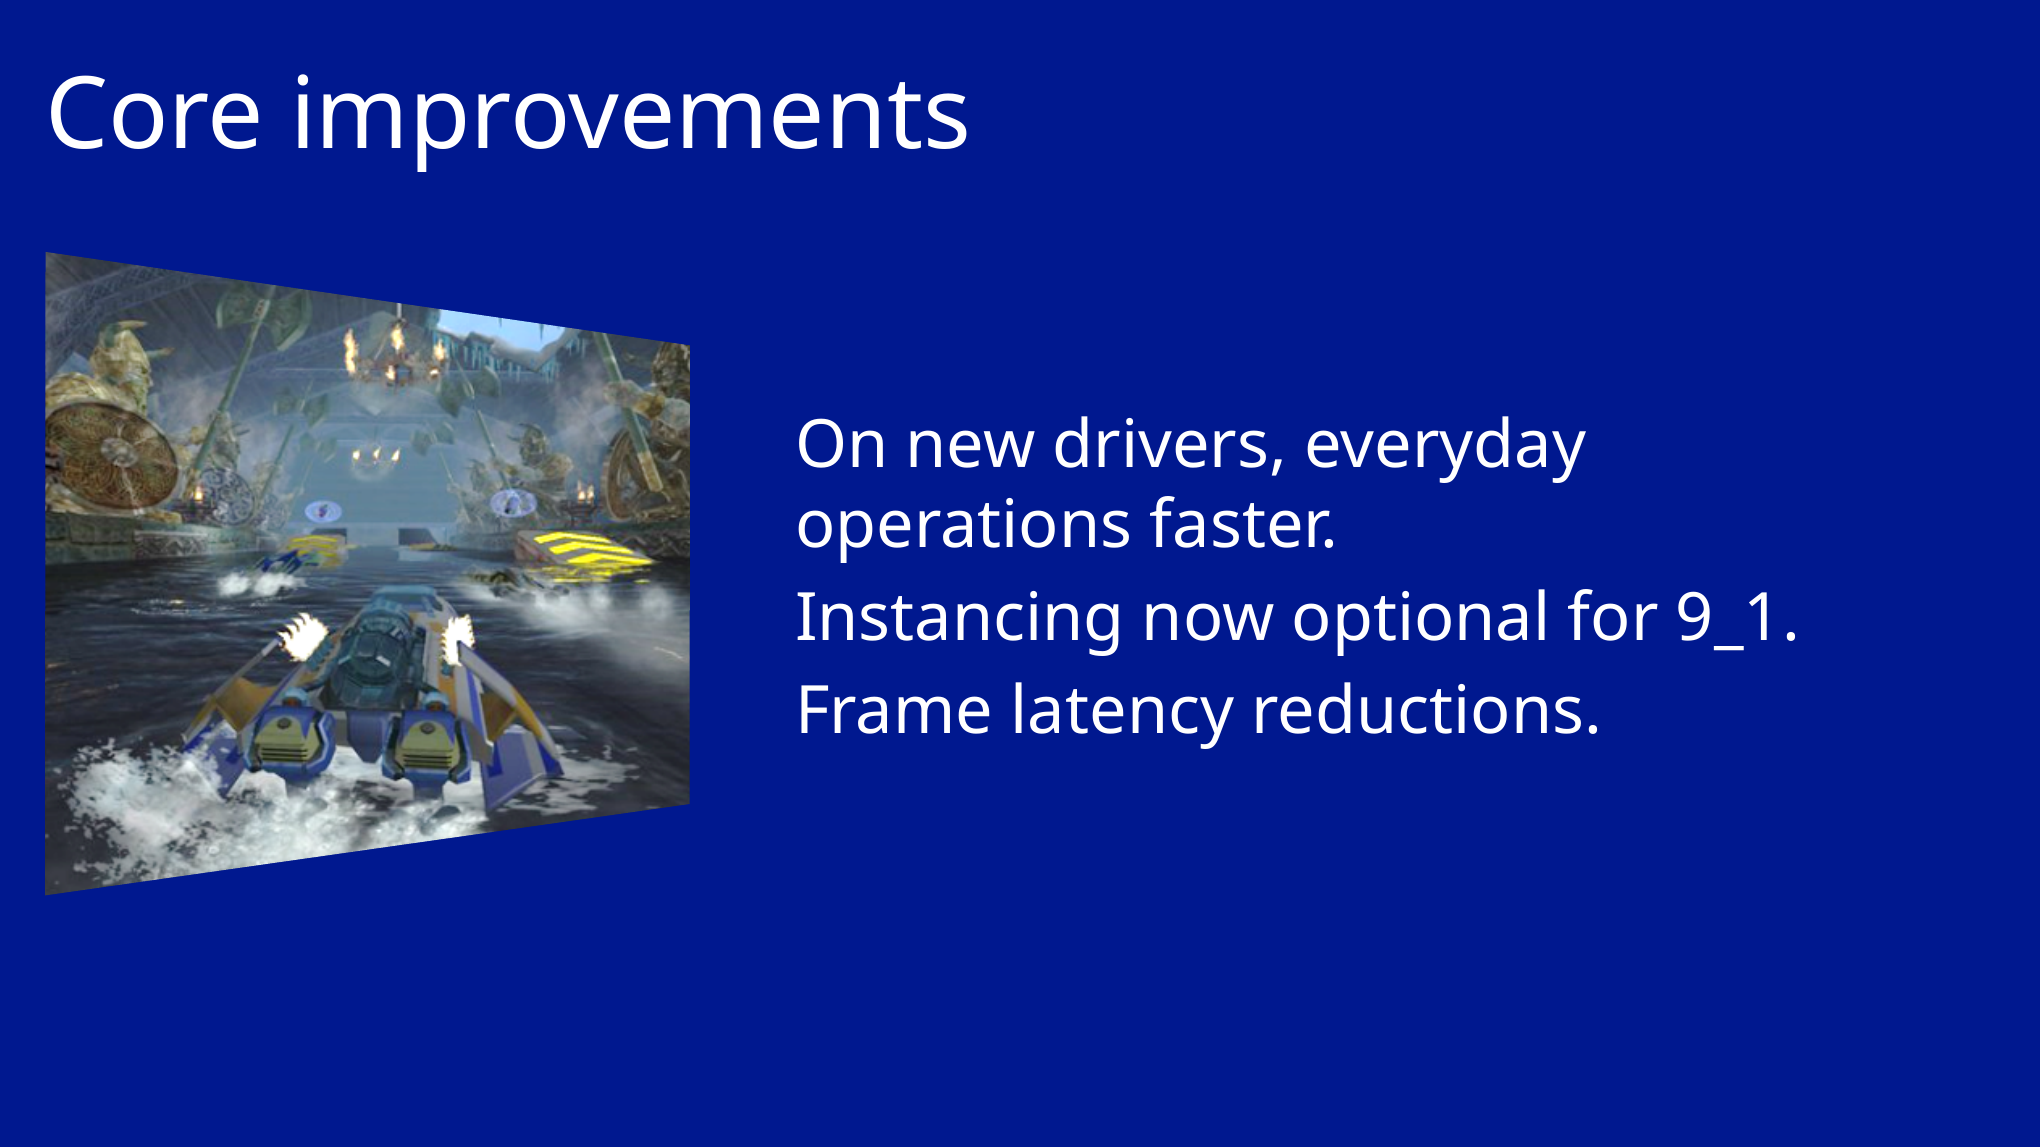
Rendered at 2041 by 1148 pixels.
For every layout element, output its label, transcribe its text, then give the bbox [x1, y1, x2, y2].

list On new drivers, everyday operations faster. Instancing now optional for 9_1. Frame latency reductions. [795, 498, 1996, 649]
picture [44, 251, 691, 896]
title Core improvements [45, 48, 1996, 199]
